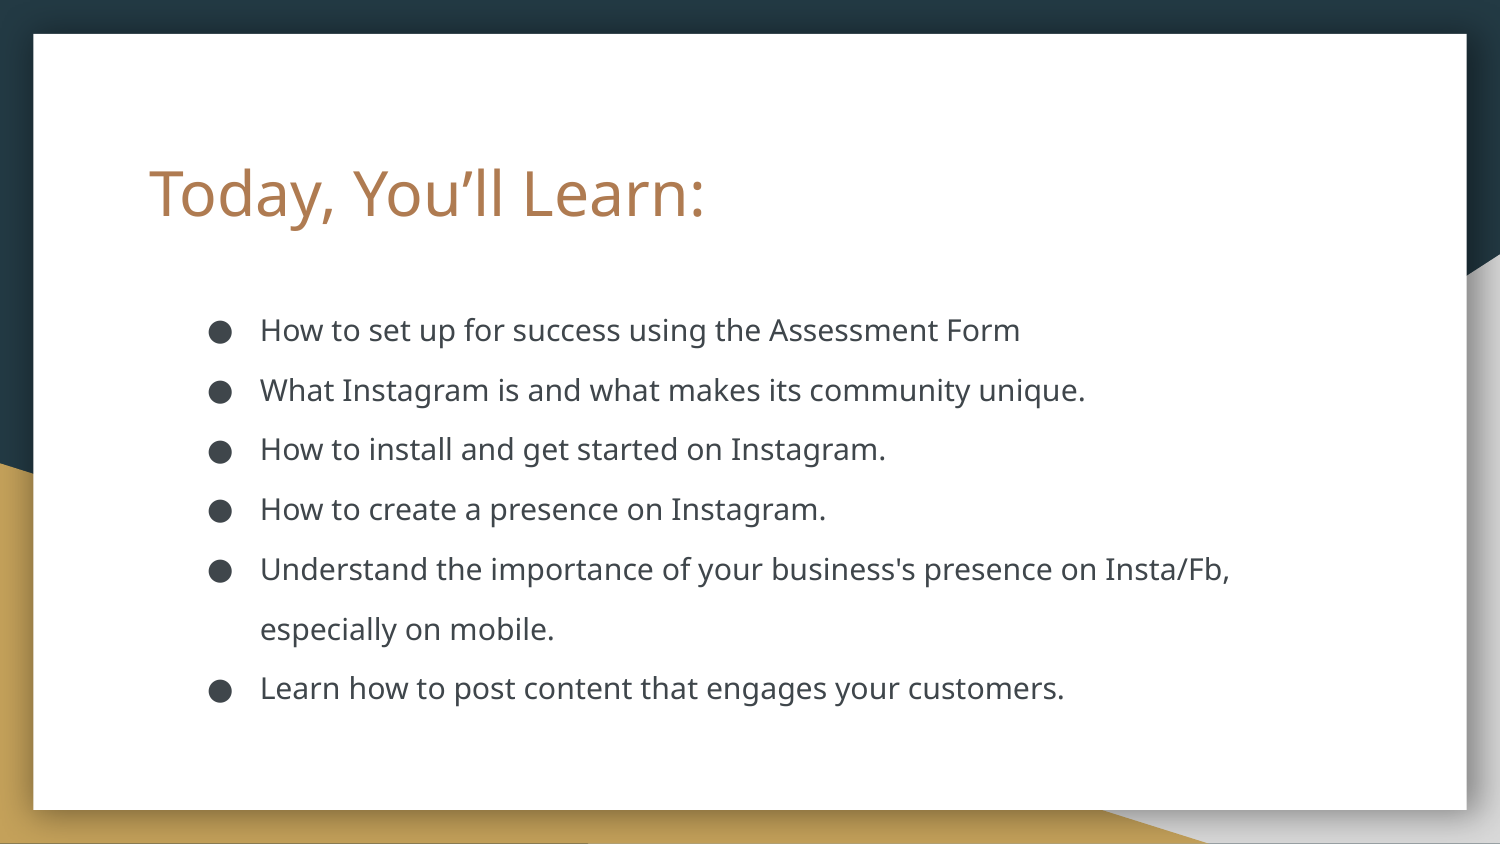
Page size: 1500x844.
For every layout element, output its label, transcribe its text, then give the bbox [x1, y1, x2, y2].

list How to set up for success using the Assessment Form What Instagram is and what makes its community unique. How to install and get started on Instagram. How to create a presence on Instagram. Understand the importance of your business's presence on Insta/Fb, especially on mobile. Learn how to post content that engages your customers. [134, 272, 1366, 778]
title Today, You’ll Learn: [134, 138, 1366, 272]
